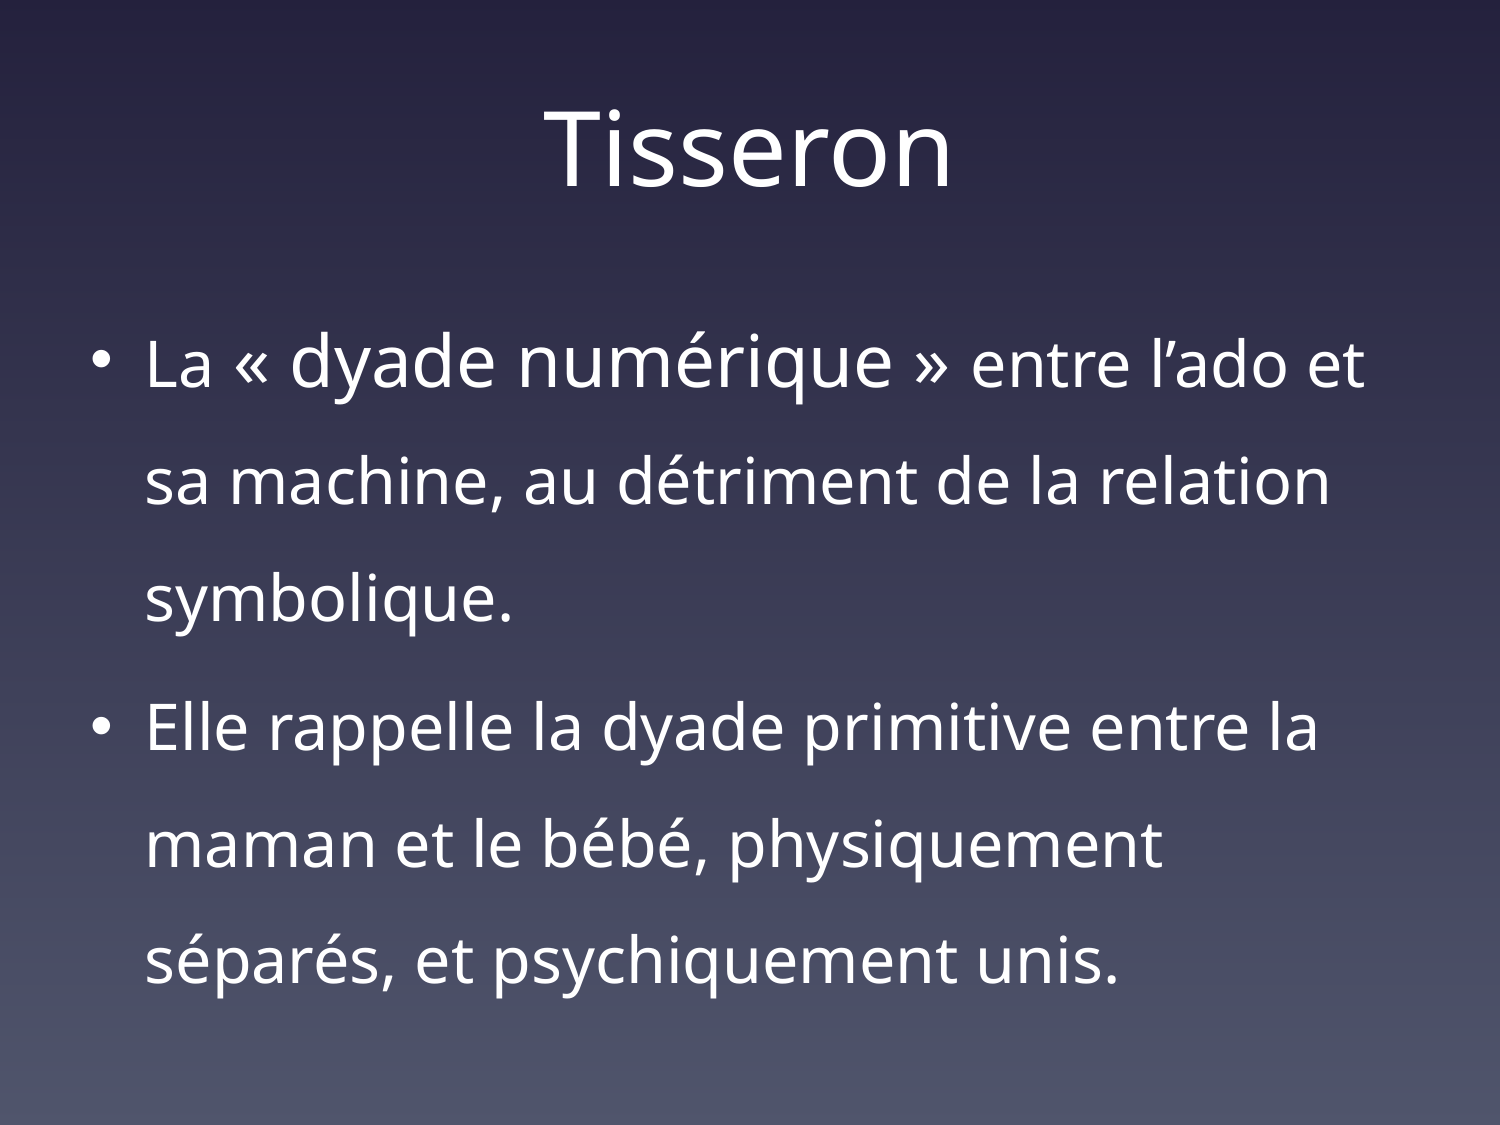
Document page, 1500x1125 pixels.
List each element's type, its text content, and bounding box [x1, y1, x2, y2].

title Tisseron [75, 75, 1425, 262]
list La « dyade numérique » entre l’ado et sa machine, au détriment de la relation symbolique. Elle rappelle la dyade primitive entre la maman et le bébé, physiquement séparés, et psychiquement unis. [75, 262, 1425, 1005]
